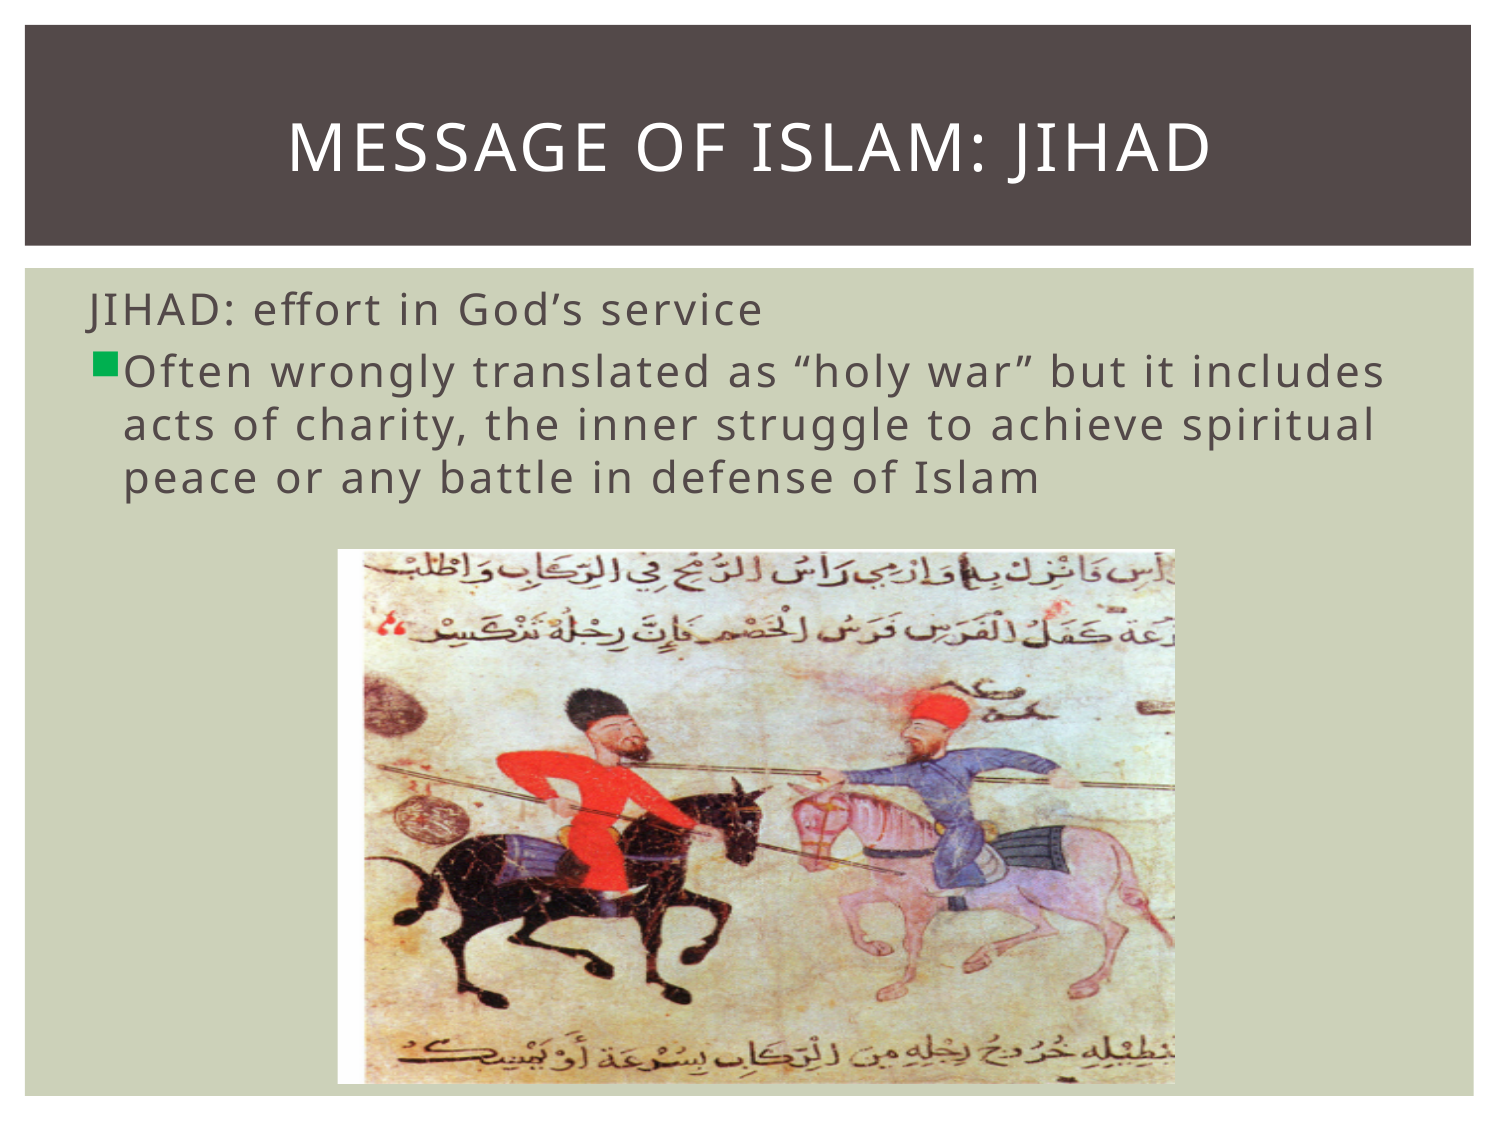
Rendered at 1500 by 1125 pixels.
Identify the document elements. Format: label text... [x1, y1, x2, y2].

title Message of islam: JIHAD [62, 58, 1438, 232]
list JIHAD: effort in God’s service Often wrongly translated as “holy war” but it includes acts of charity, the inner struggle to achieve spiritual peace or any battle in defense of Islam [66, 274, 1446, 543]
picture [337, 549, 1176, 1085]
